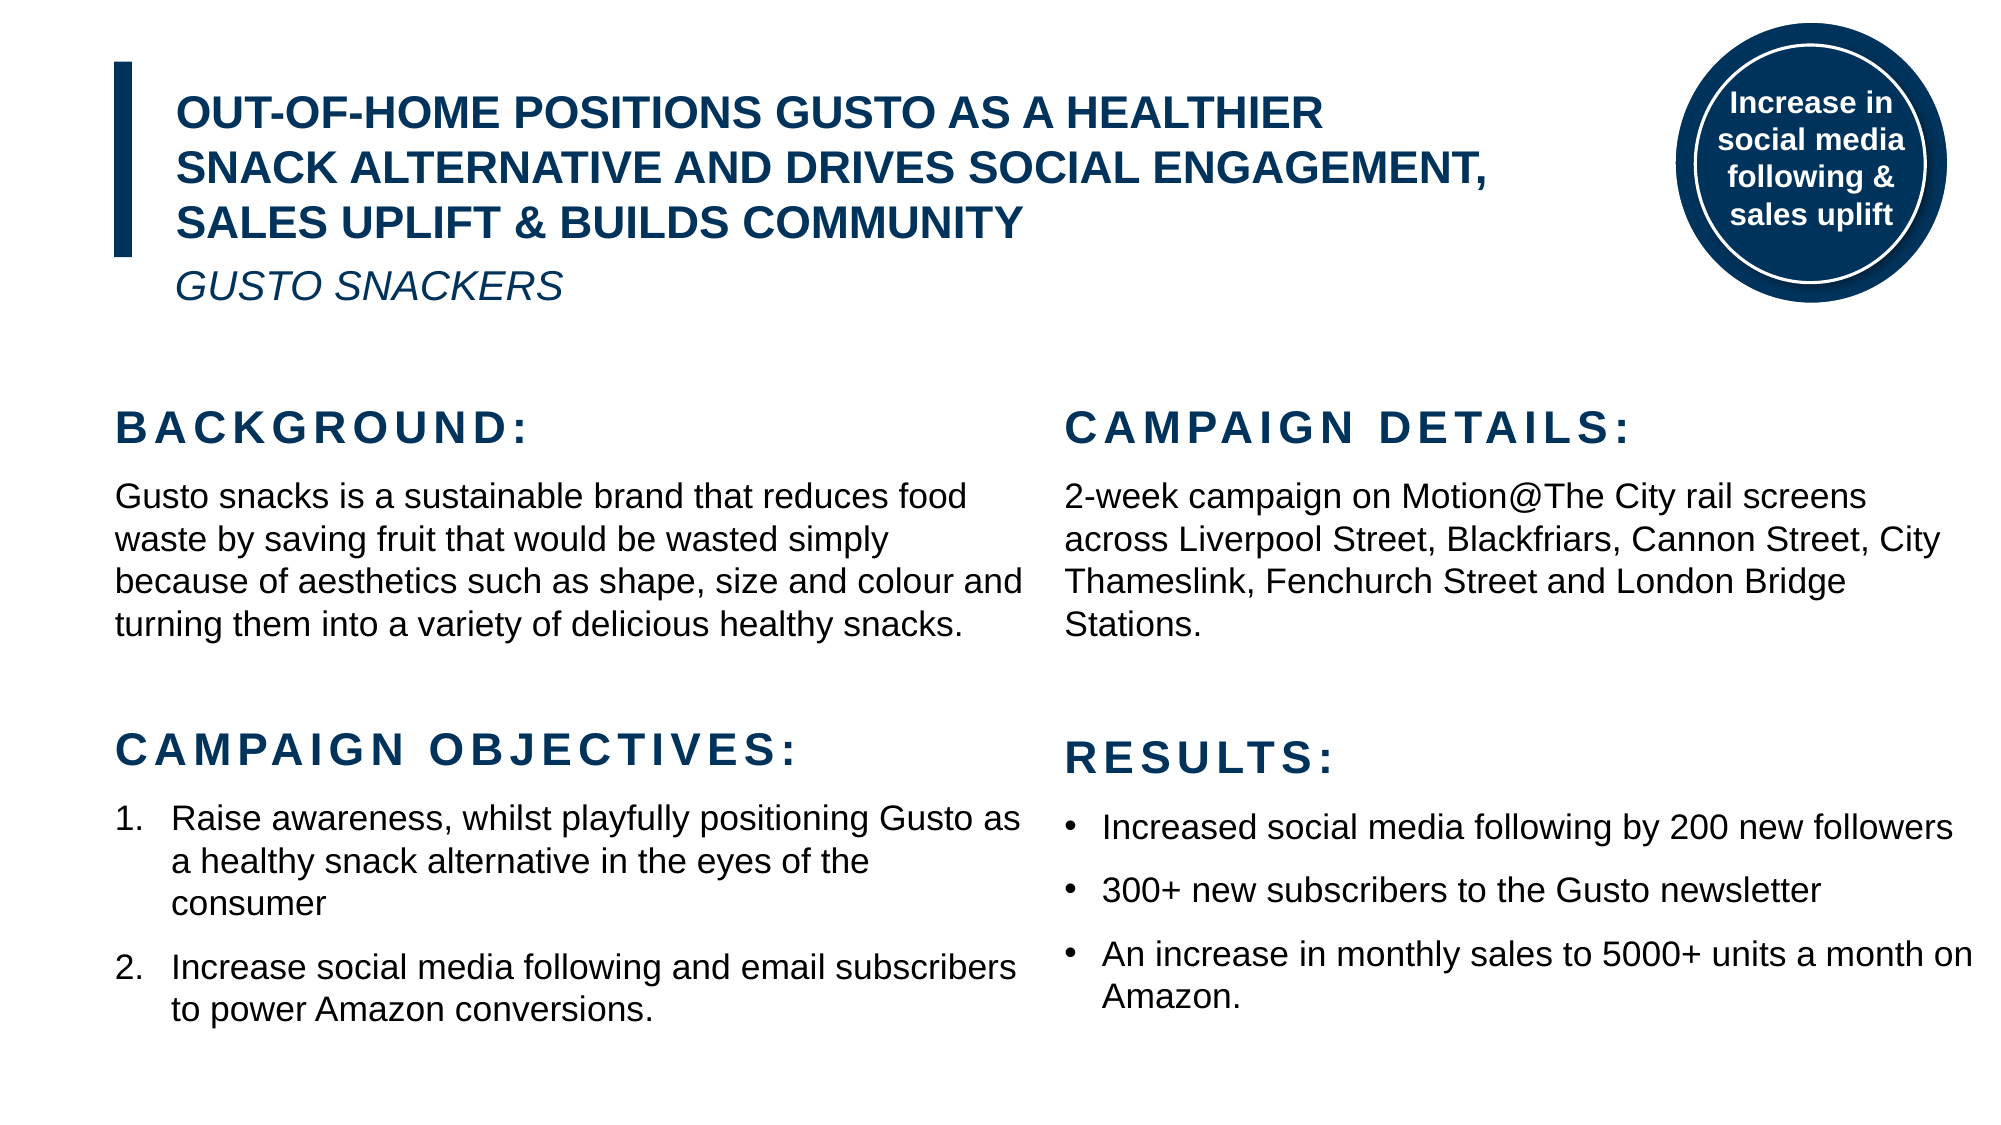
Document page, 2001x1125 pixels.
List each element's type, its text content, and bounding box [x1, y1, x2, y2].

list BACKGROUND: Gusto snacks is a sustainable brand that reduces food waste by saving fruit that would be wasted simply because of aesthetics such as shape, size and colour and turning them into a variety of delicious healthy snacks. CAMPAIGN OBJECTIVES: Raise awareness, whilst playfully positioning Gusto as a healthy snack alternative in the eyes of the consumer Increase social media following and email subscribers to power Amazon conversions. [114, 397, 1026, 1125]
title Out-of-home positions gusto as a healthier snack alternative and drives social engagement, sales UPLIFT & builds community [175, 82, 1674, 210]
list GUSTO SNACKERS [174, 264, 1065, 327]
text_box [1674, 21, 1949, 304]
list CAMPAIGN DETAILS: 2-week campaign on Motion@The City rail screens across Liverpool Street, Blackfriars, Cannon Street, City Thameslink, Fenchurch Street and London Bridge Stations. RESULTS: Increased social media following by 200 new followers 300+ new subscribers to the Gusto newsletter An increase in monthly sales to 5000+ units a month on Amazon. [1064, 397, 1976, 1125]
